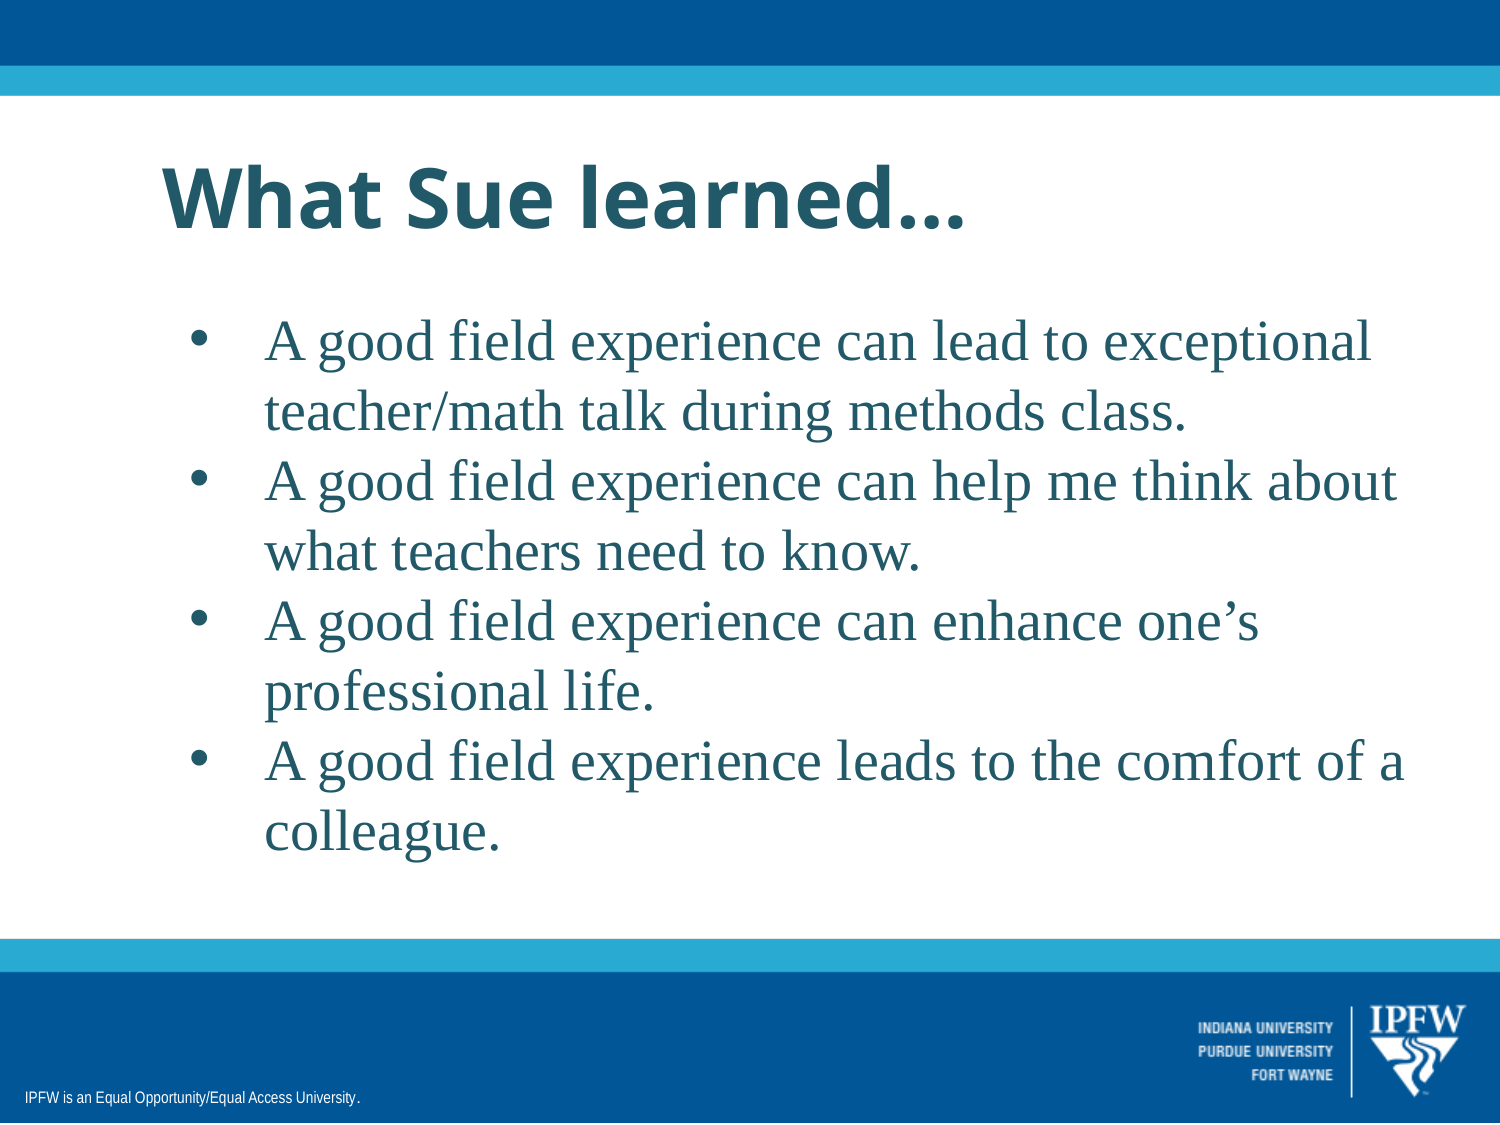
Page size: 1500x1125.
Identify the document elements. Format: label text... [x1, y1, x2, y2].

text_box A good field experience can lead to exceptional teacher/math talk during methods class. A good field experience can help me think about what teachers need to know. A good field experience can enhance one’s professional life. A good field experience leads to the comfort of a colleague. [174, 295, 1434, 870]
text_box What Sue learned… [128, 147, 1479, 244]
